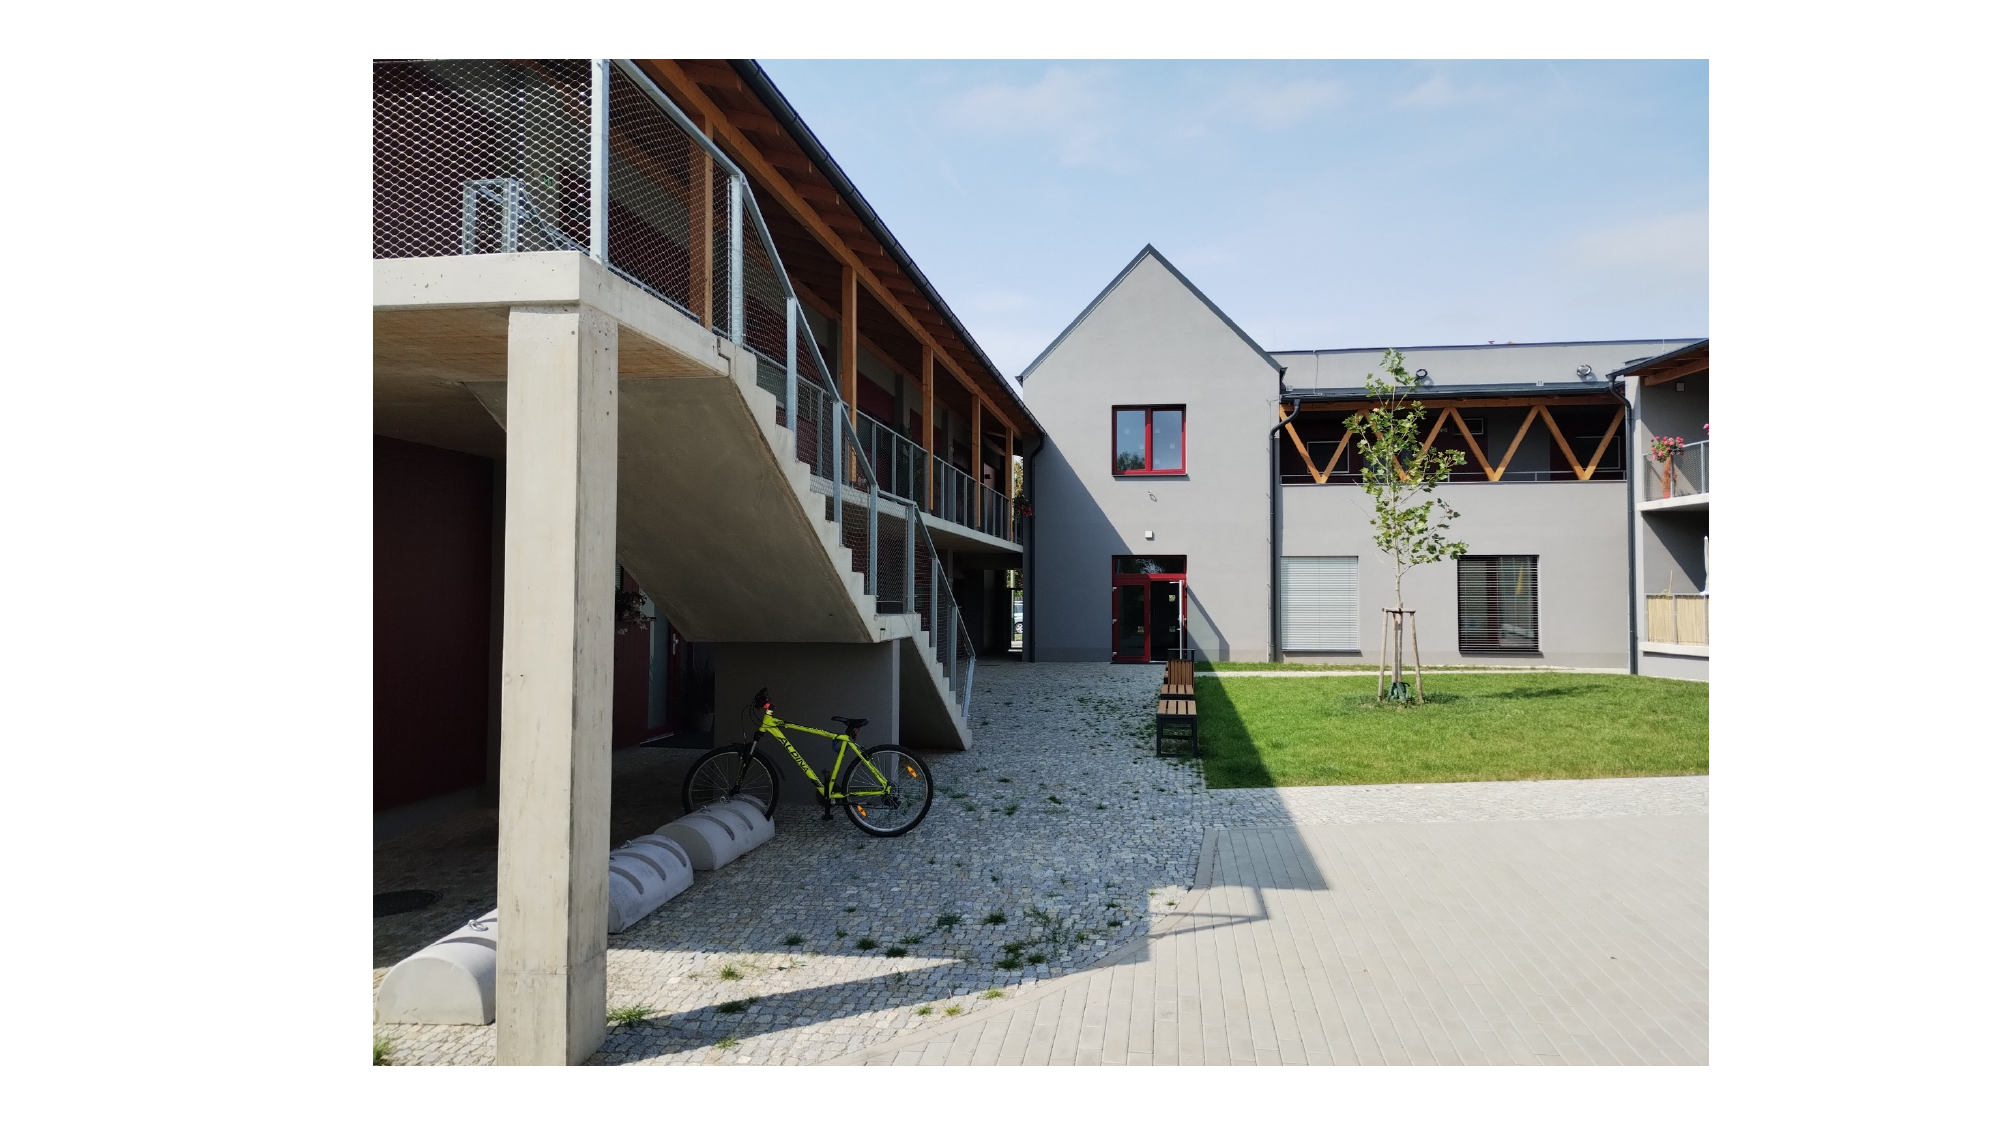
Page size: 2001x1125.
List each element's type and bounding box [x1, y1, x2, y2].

list [373, 59, 1709, 1066]
